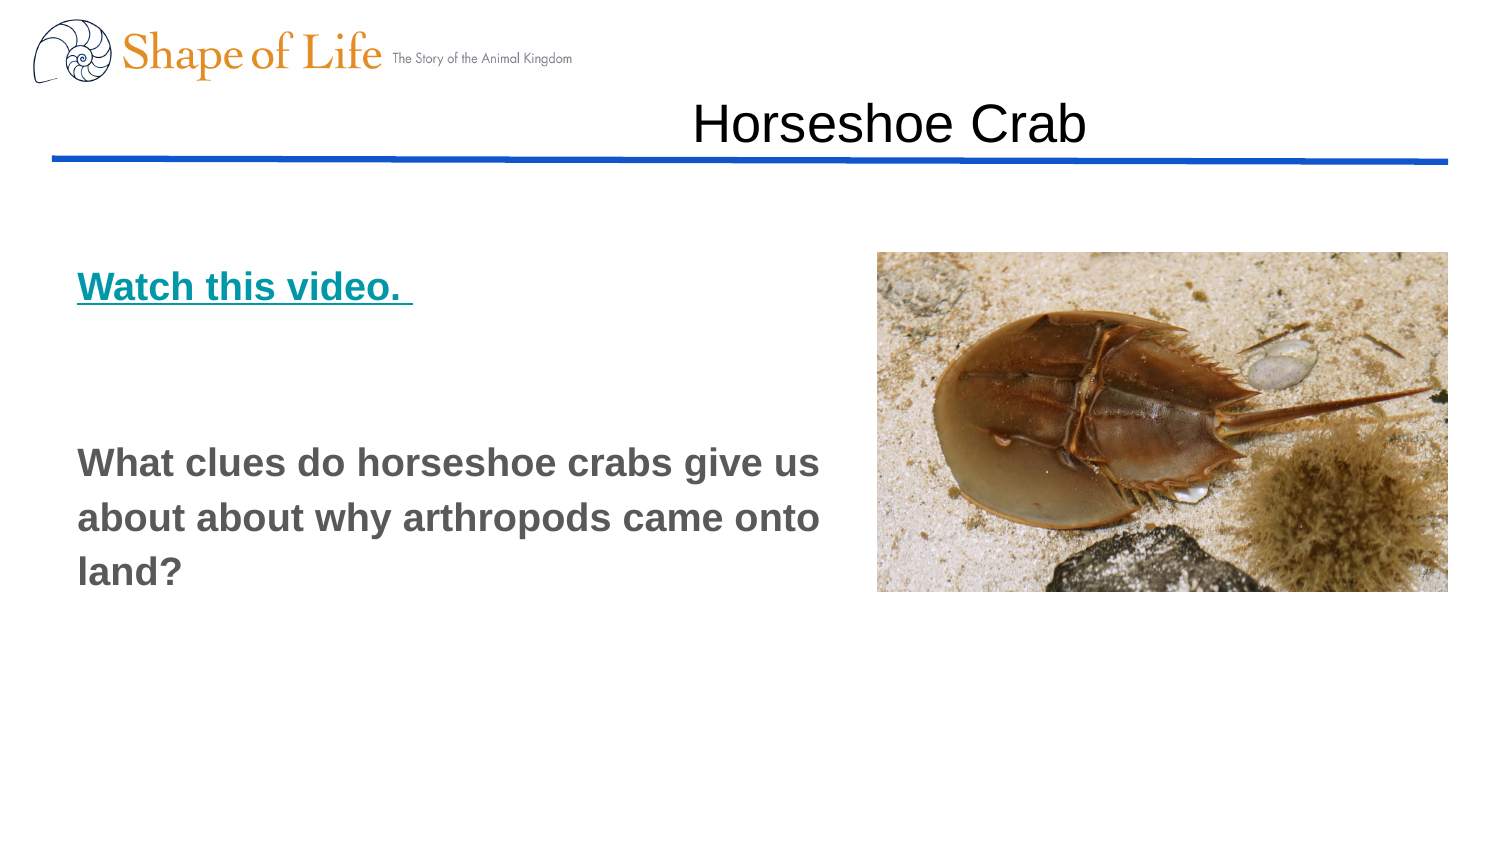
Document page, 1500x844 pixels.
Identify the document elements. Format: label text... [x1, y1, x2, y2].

picture [877, 252, 1449, 592]
title Horseshoe Crab [62, 73, 1461, 162]
picture [31, 12, 629, 90]
list Watch this video. What clues do horseshoe crabs give us about about why arthropods came onto land? [62, 239, 949, 803]
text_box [51, 158, 1449, 162]
